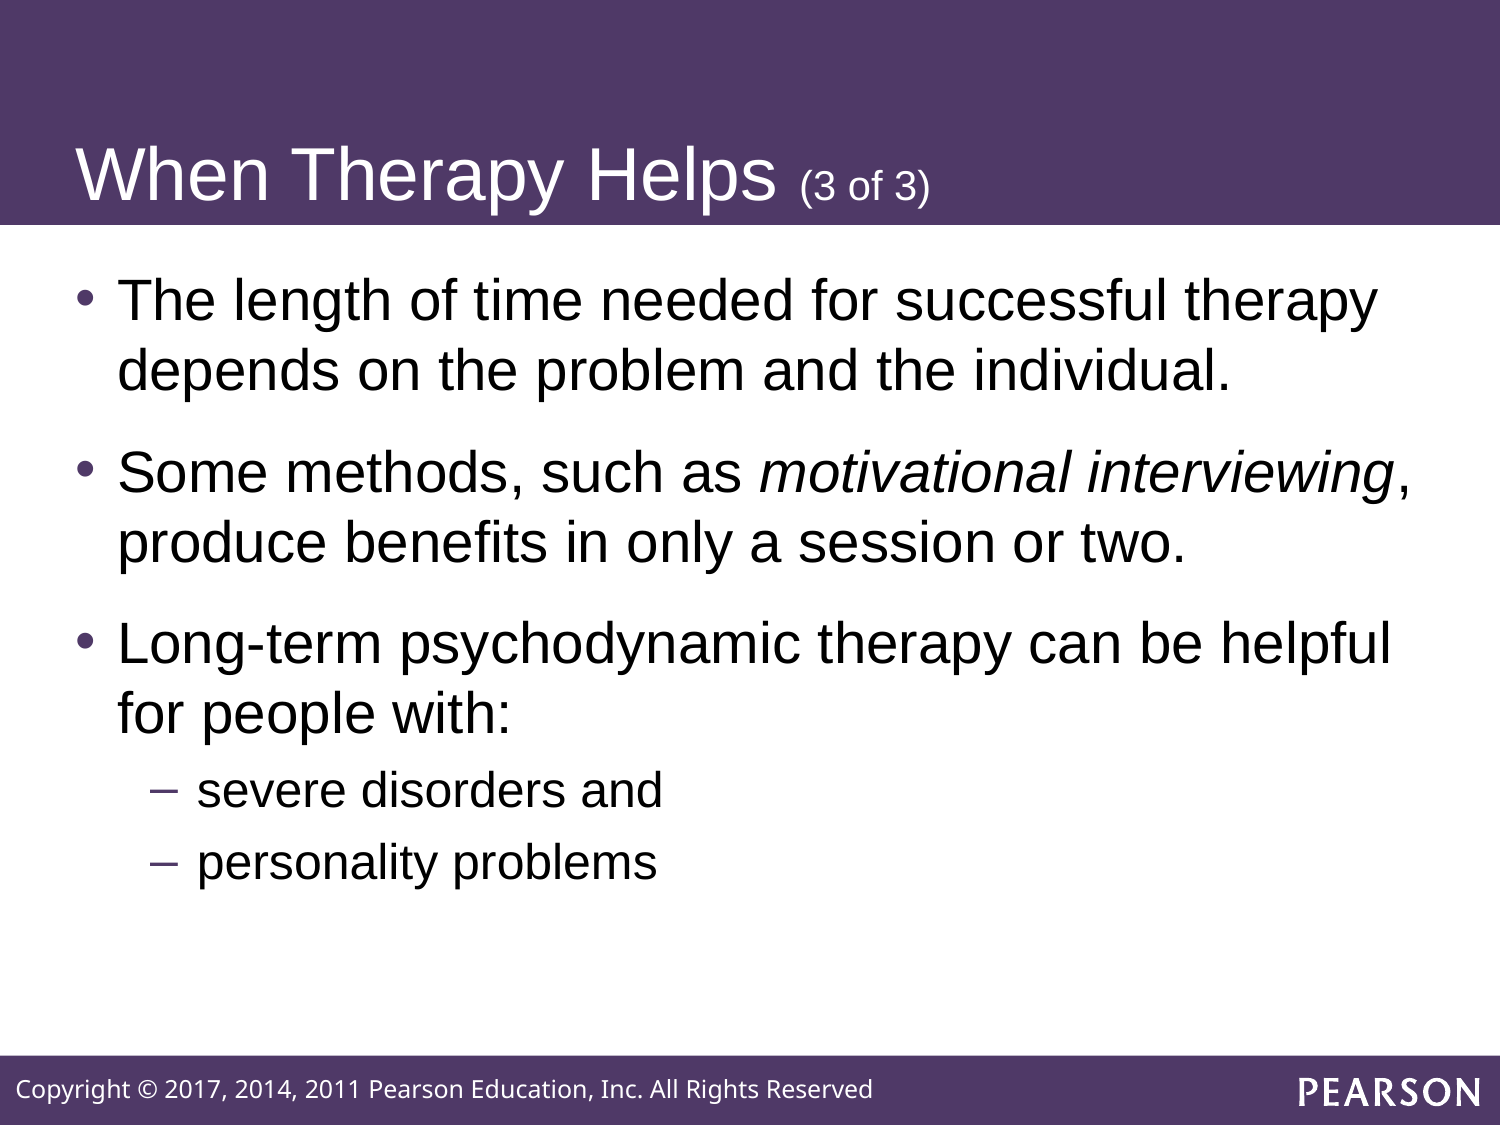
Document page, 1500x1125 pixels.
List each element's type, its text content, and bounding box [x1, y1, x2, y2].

list The length of time needed for successful therapy depends on the problem and the individual. Some methods, such as motivational interviewing, produce benefits in only a session or two. Long-term psychodynamic therapy can be helpful for people with: severe disorders and personality problems [75, 262, 1425, 1005]
title When Therapy Helps (3 of 3) [75, 35, 1425, 216]
